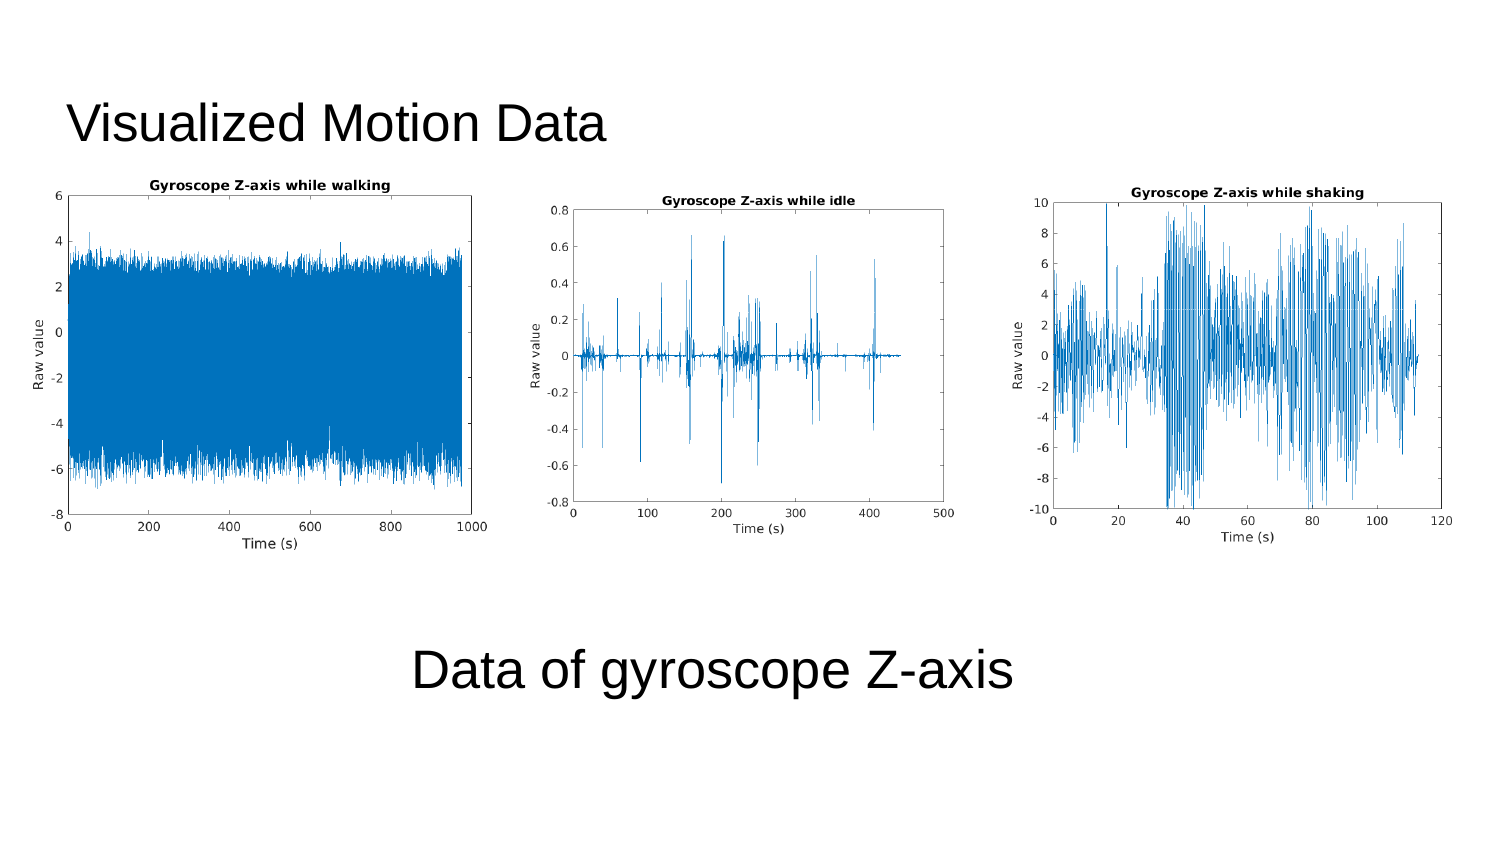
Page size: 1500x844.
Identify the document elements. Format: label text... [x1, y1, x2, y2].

picture [0, 166, 1489, 558]
title Visualized Motion Data [51, 72, 1449, 167]
text_box Data of gyroscope Z-axis [396, 619, 1384, 714]
